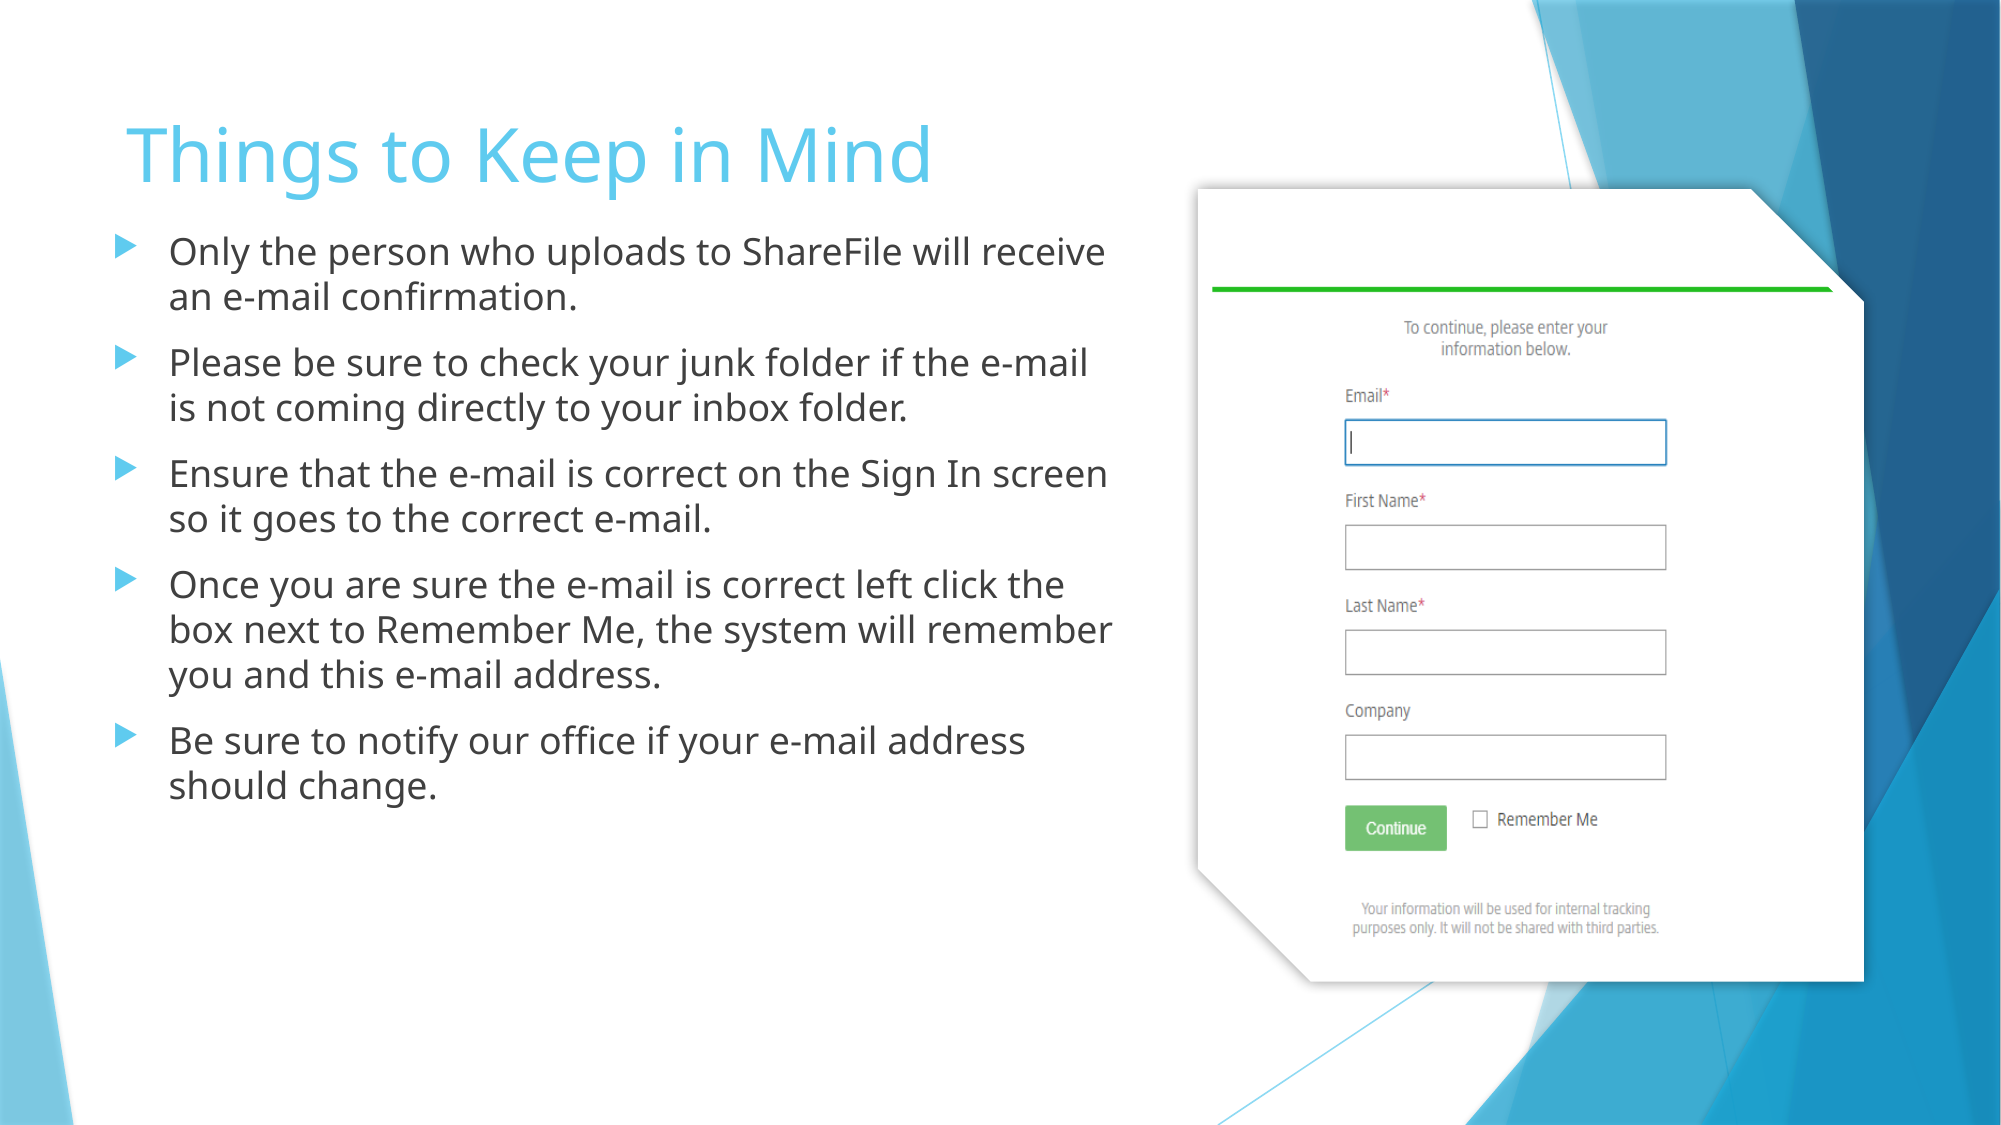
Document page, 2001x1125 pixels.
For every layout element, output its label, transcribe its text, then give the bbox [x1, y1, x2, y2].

list Only the person who uploads to ShareFile will receive an e-mail confirmation. Please be sure to check your junk folder if the e-mail is not coming directly to your inbox folder. Ensure that the e-mail is correct on the Sign In screen so it goes to the correct e-mail. Once you are sure the e-mail is correct left click the box next to Remember Me, the system will remember you and this e-mail address. Be sure to notify our office if your e-mail address should change. [97, 220, 1130, 952]
title Things to Keep in Mind [111, 99, 1027, 220]
picture [1204, 195, 1858, 975]
